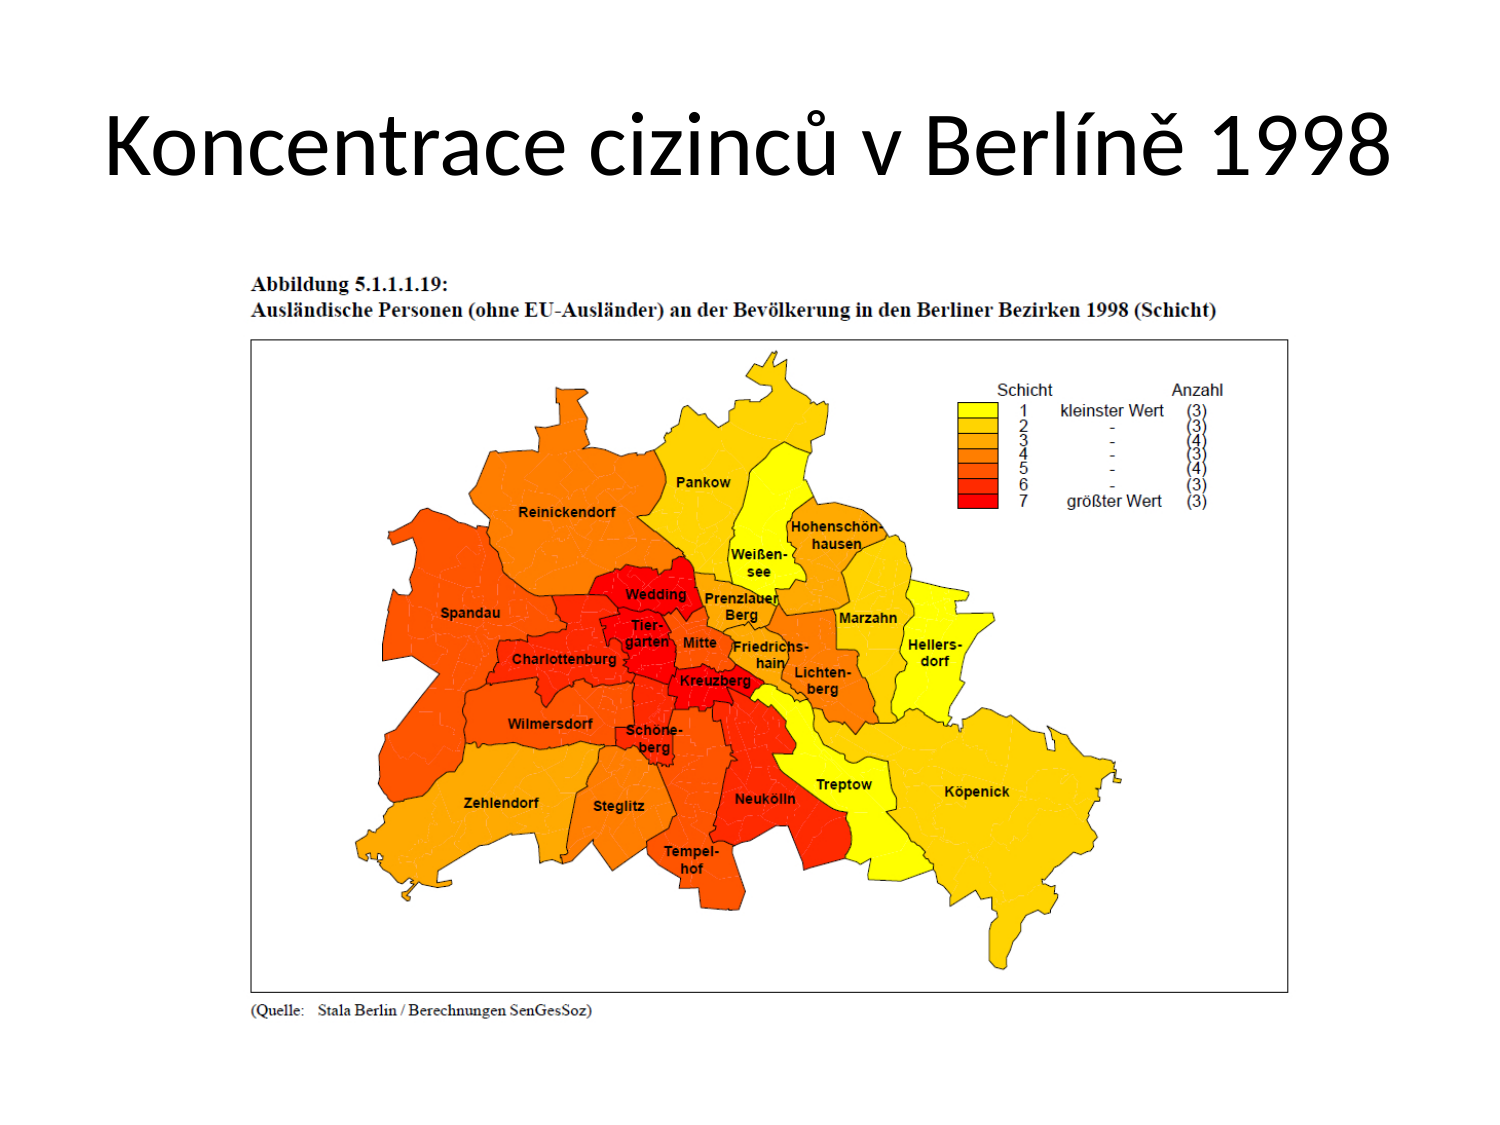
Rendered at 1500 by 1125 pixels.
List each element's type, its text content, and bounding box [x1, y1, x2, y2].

title Koncentrace cizinců v Berlíně 1998 [74, 44, 1426, 233]
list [194, 250, 1351, 1036]
